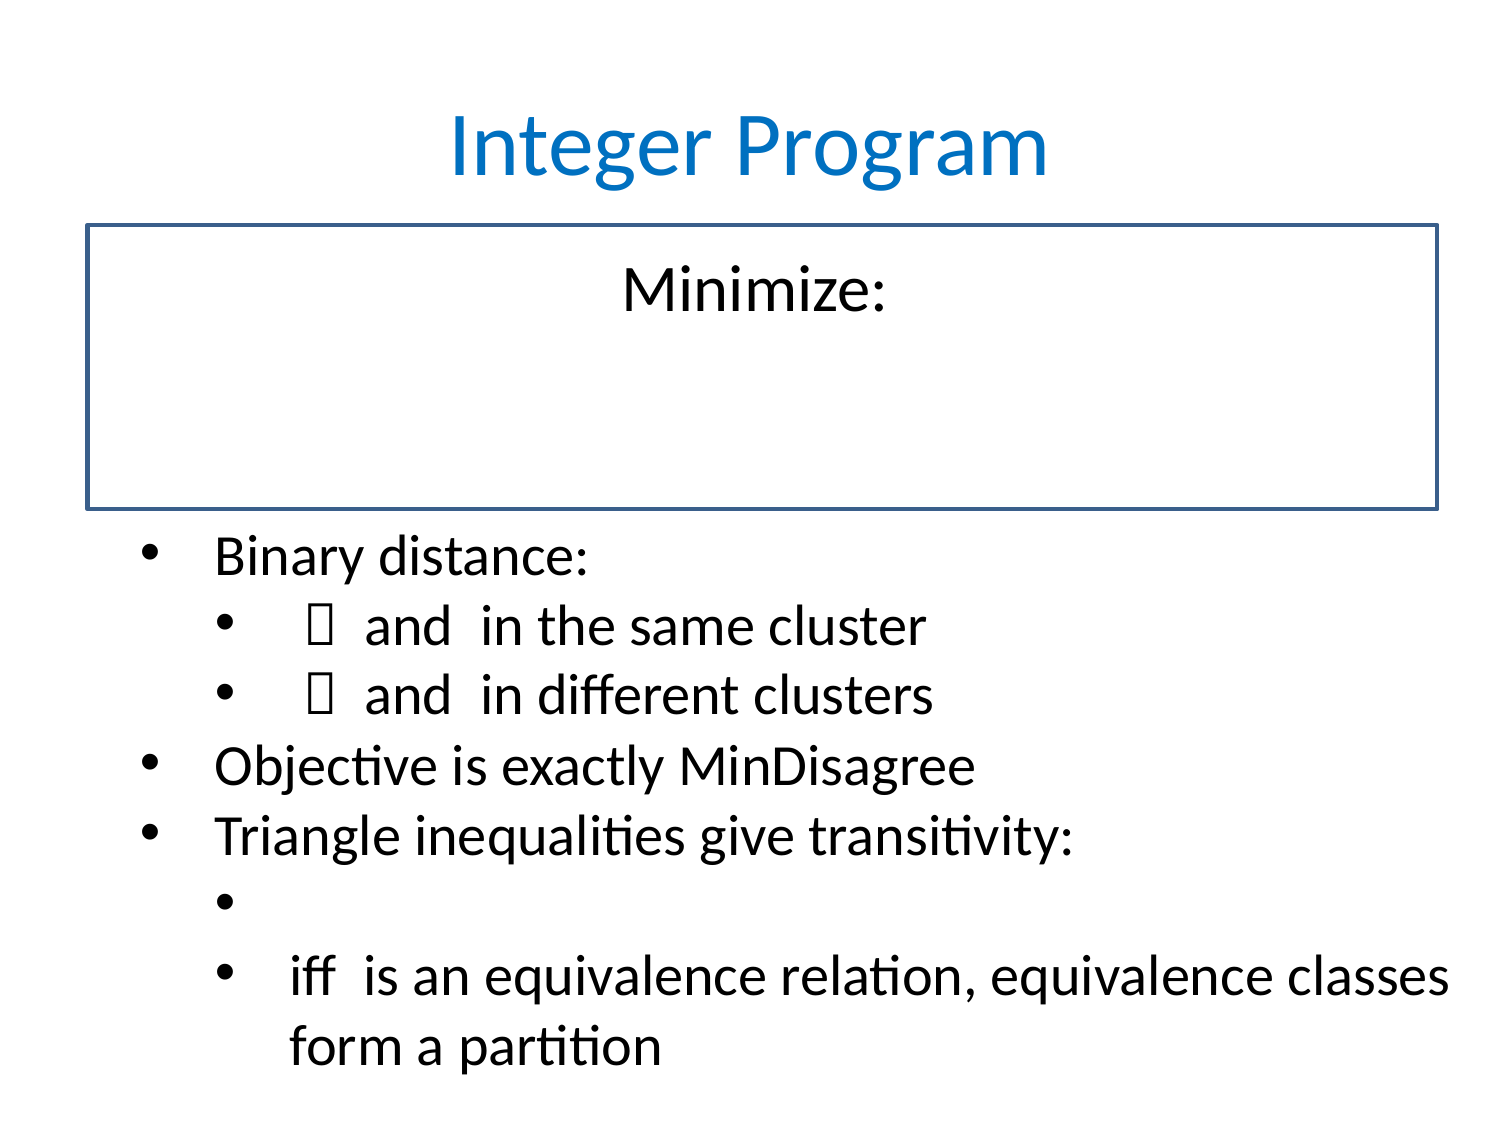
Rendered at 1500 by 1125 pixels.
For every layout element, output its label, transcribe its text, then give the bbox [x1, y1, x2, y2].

text_box [85, 223, 1439, 511]
title Integer Program [75, 45, 1425, 233]
